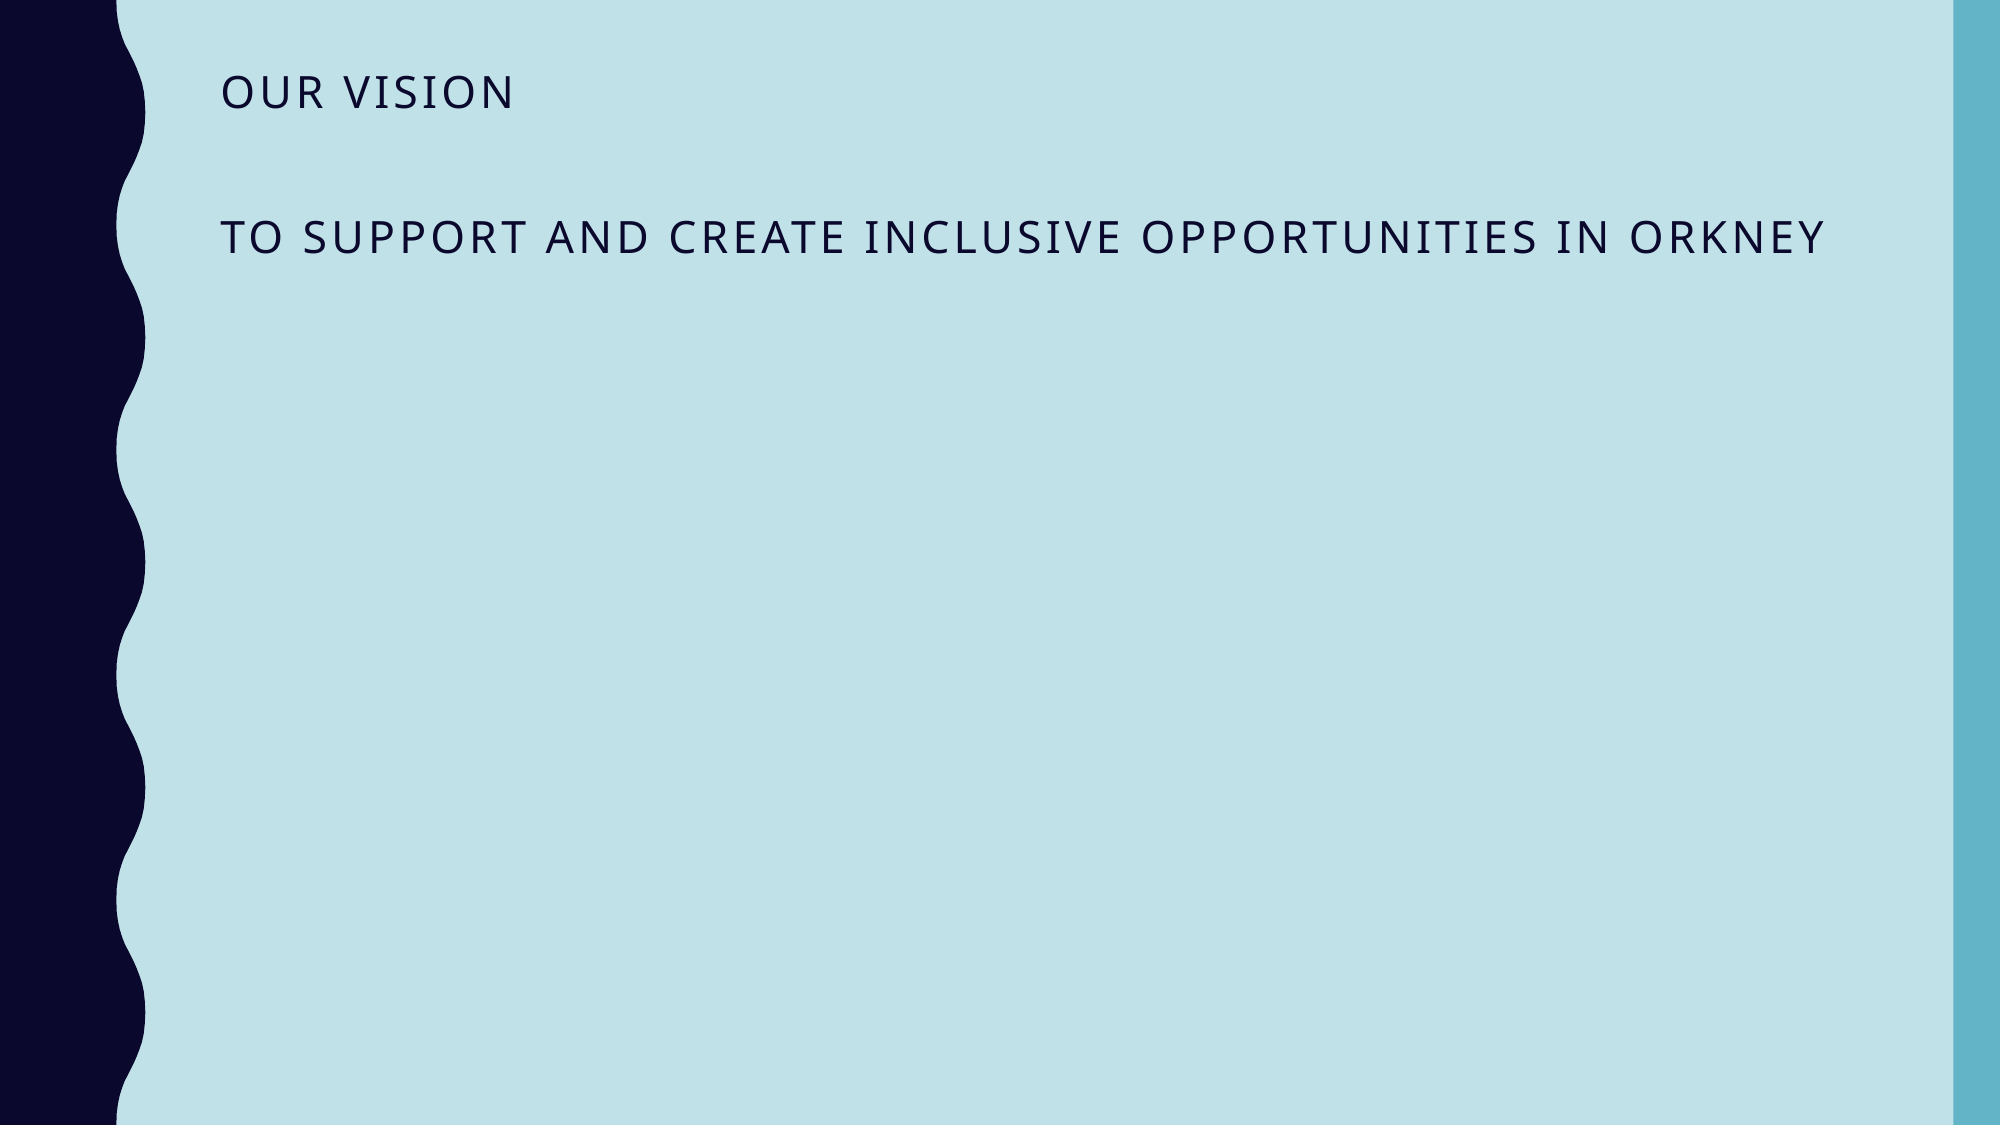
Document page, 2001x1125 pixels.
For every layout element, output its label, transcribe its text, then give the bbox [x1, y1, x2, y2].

title Our vision To support and create inclusive opportunities in orkney [205, 62, 1875, 308]
